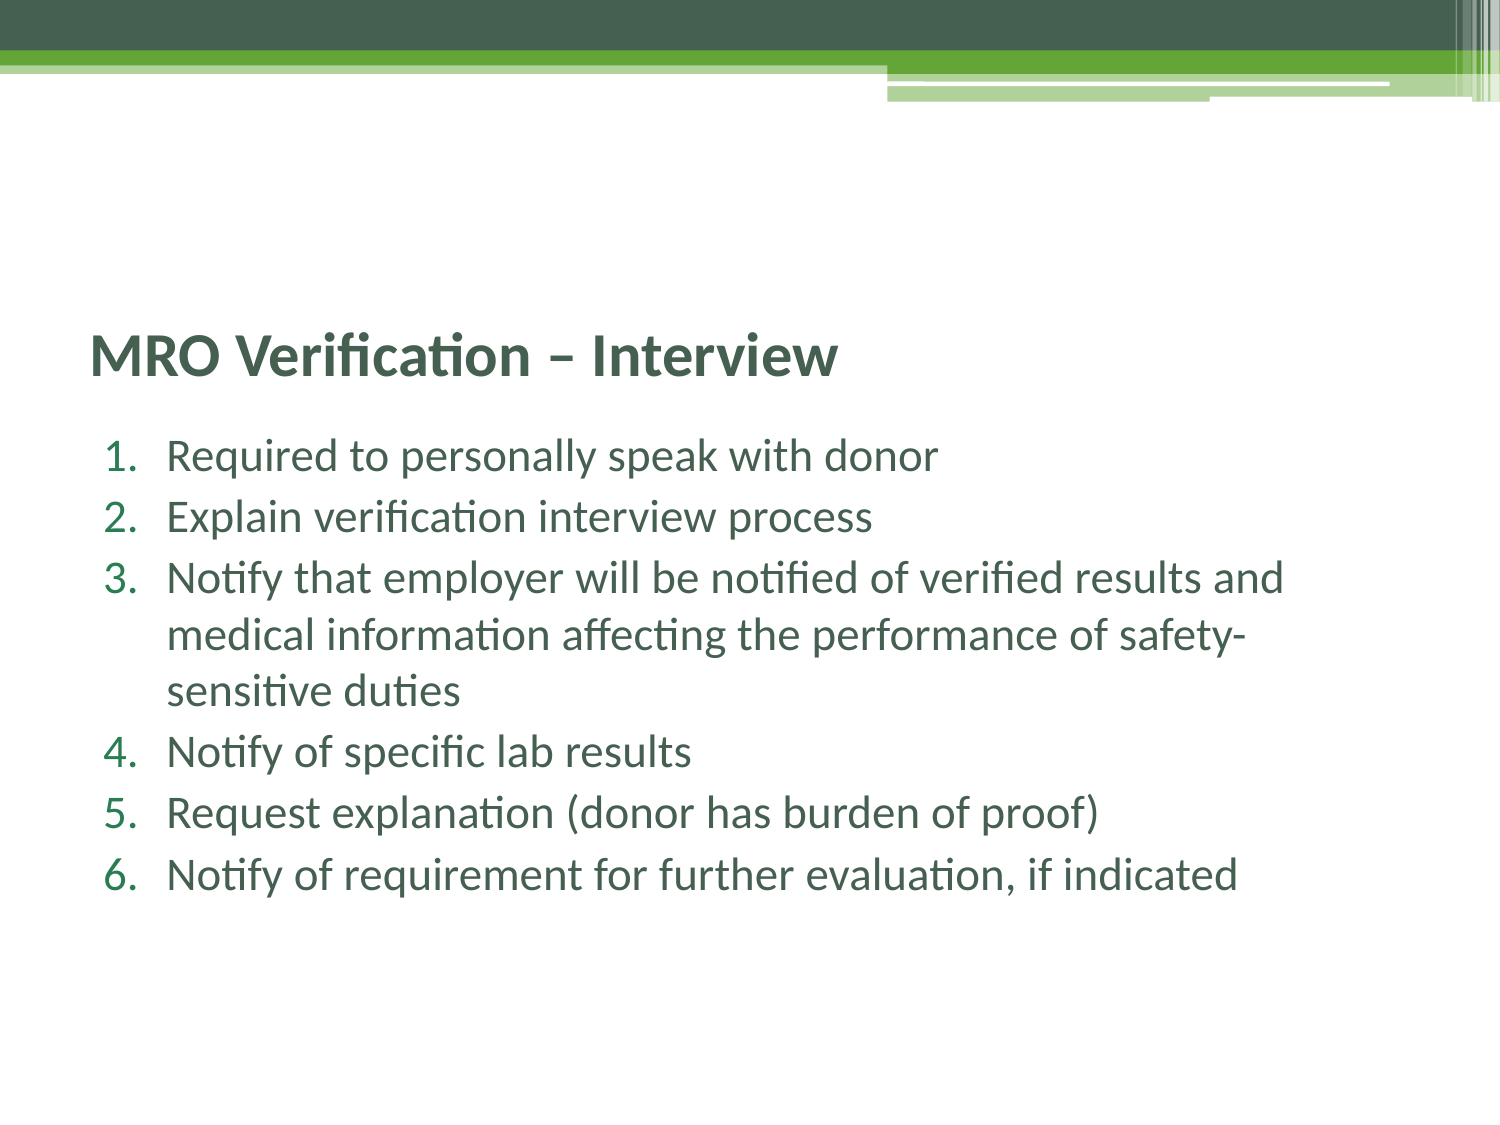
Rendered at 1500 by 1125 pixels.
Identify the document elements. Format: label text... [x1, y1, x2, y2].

list Required to personally speak with donor Explain verification interview process Notify that employer will be notified of verified results and medical information affecting the performance of safety-sensitive duties Notify of specific lab results Request explanation (donor has burden of proof) Notify of requirement for further evaluation, if indicated [75, 417, 1425, 968]
title MRO Verification – Interview [75, 286, 1425, 417]
